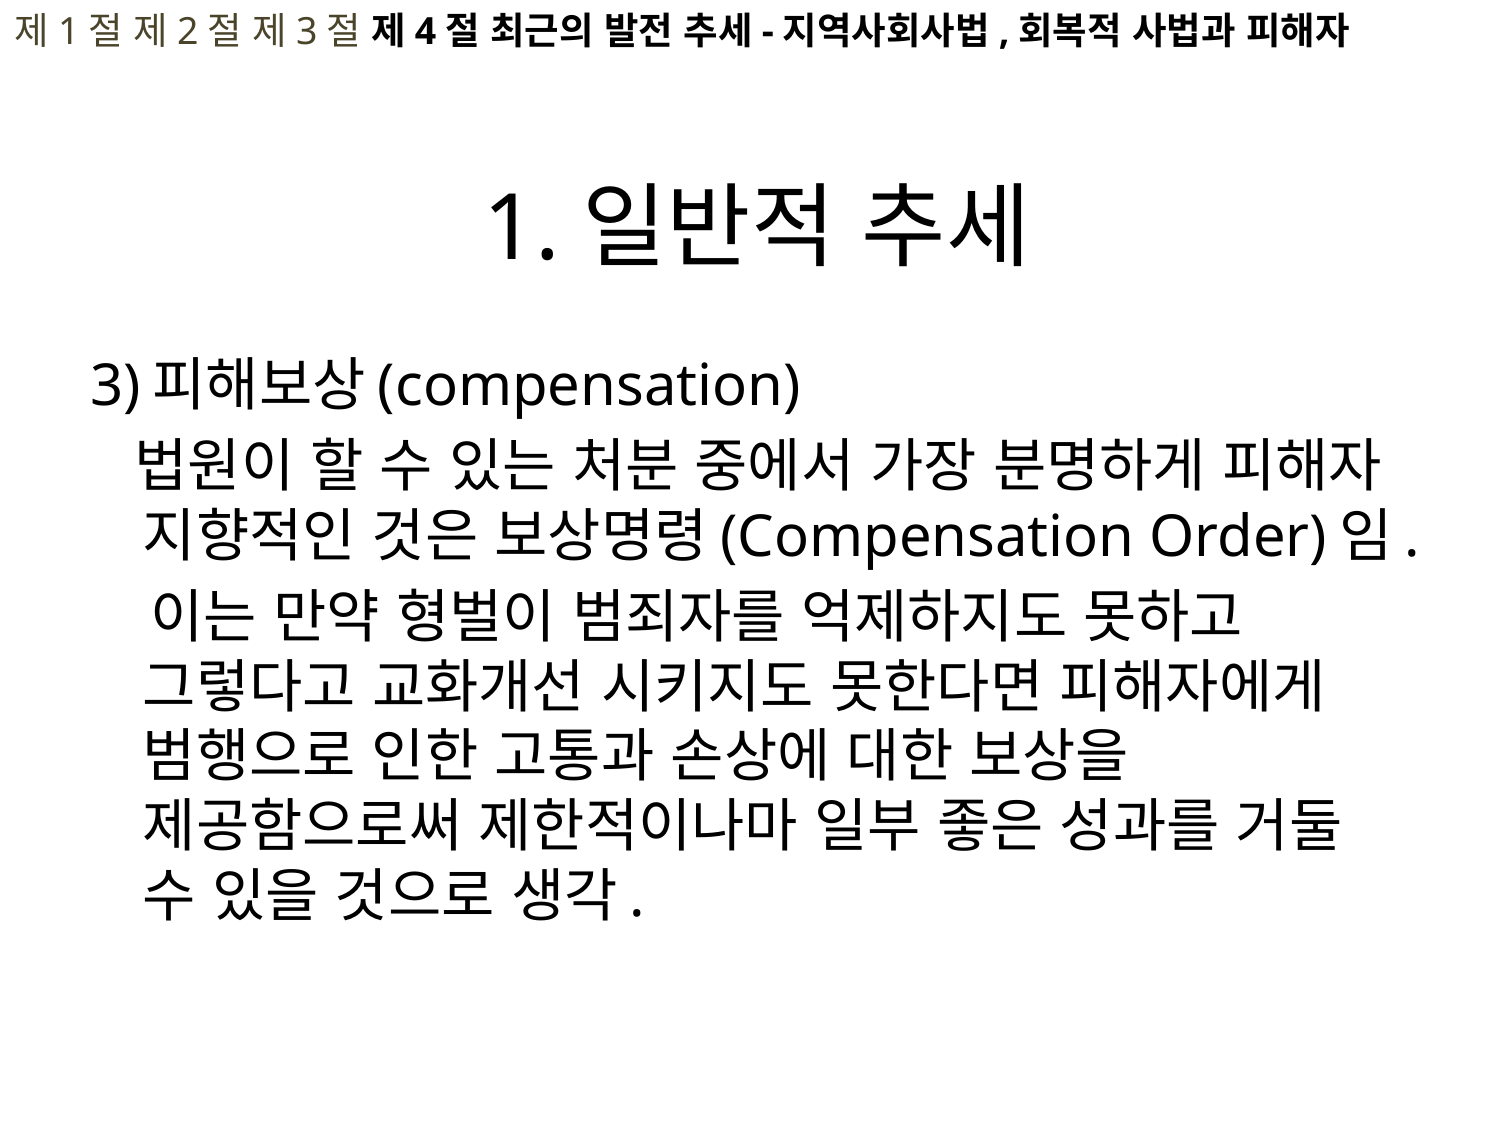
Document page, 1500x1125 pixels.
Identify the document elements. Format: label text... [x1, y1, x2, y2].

title 1.일반적 추세 [82, 128, 1432, 317]
list 3)피해보상(compensation) 법원이 할 수 있는 처분 중에서 가장 분명하게 피해자 지향적인 것은 보상명령(Compensation Order)임. 이는 만약 형벌이 범죄자를 억제하지도 못하고 그렇다고 교화개선 시키지도 못한다면 피해자에게 범행으로 인한 고통과 손상에 대한 보상을 제공함으로써 제한적이나마 일부 좋은 성과를 거둘 수 있을 것으로 생각. [75, 339, 1425, 1005]
text_box 제1절 제2절 제3절 제4절 최근의 발전 추세-지역사회사법,회복적 사법과 피해자 [0, 0, 1500, 60]
